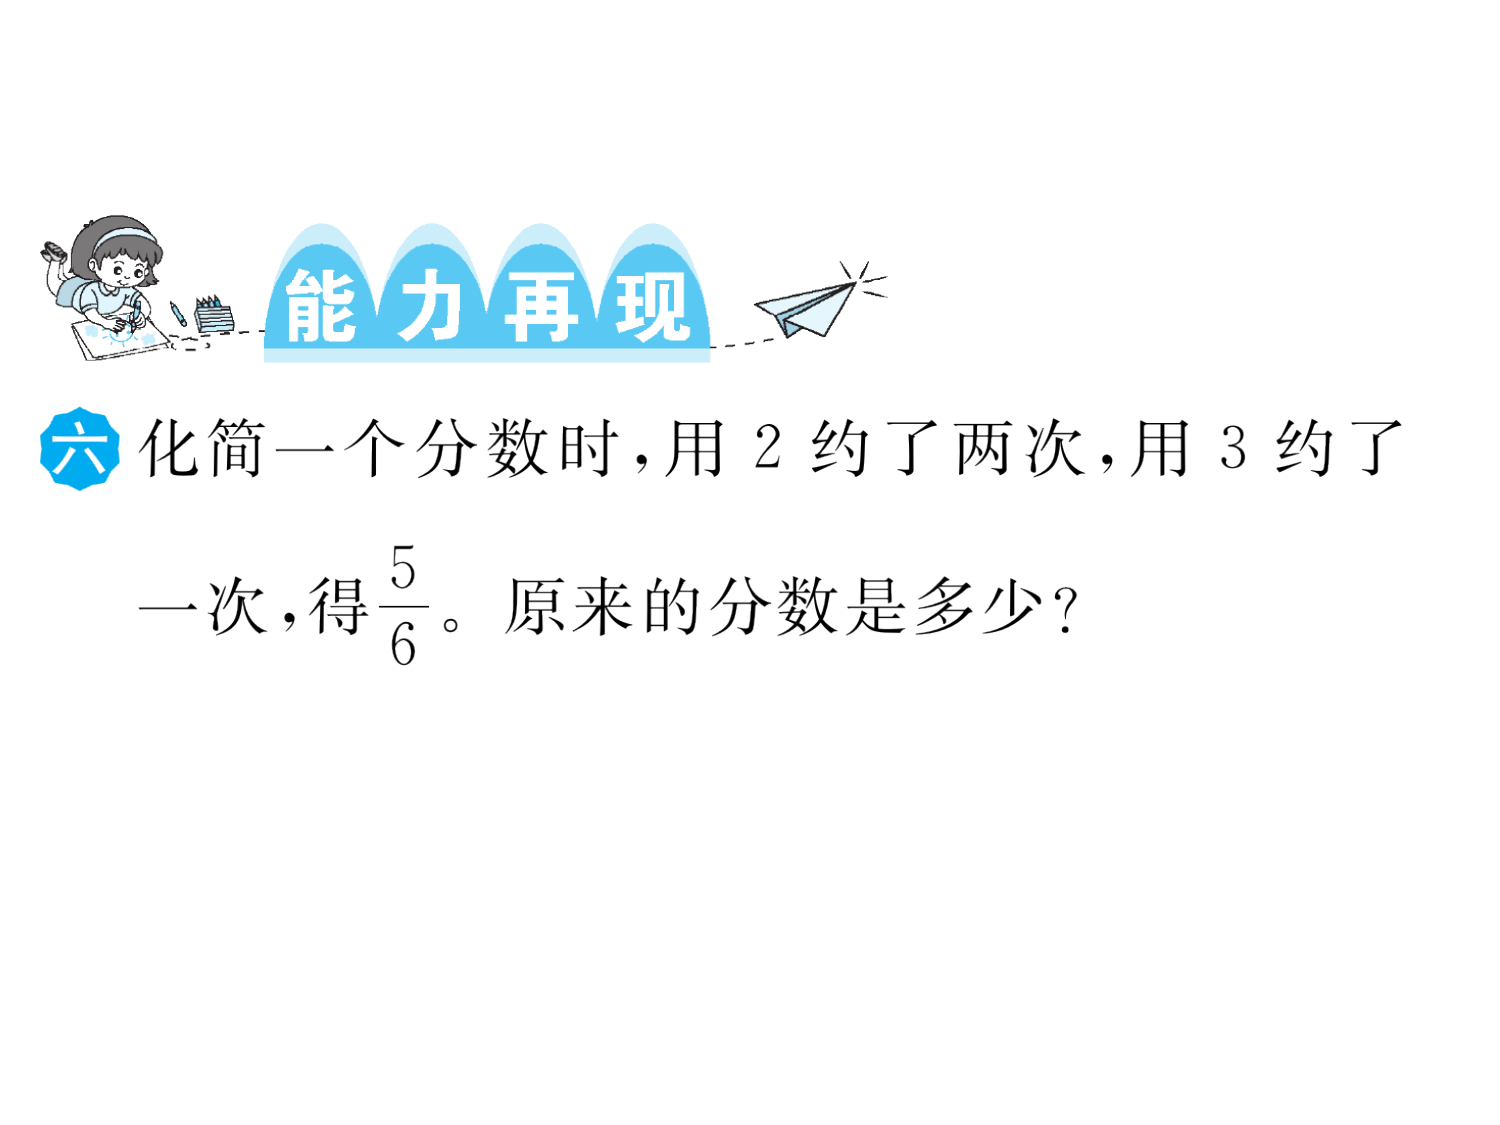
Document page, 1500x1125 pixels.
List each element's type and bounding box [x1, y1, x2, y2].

picture [35, 177, 1453, 1065]
